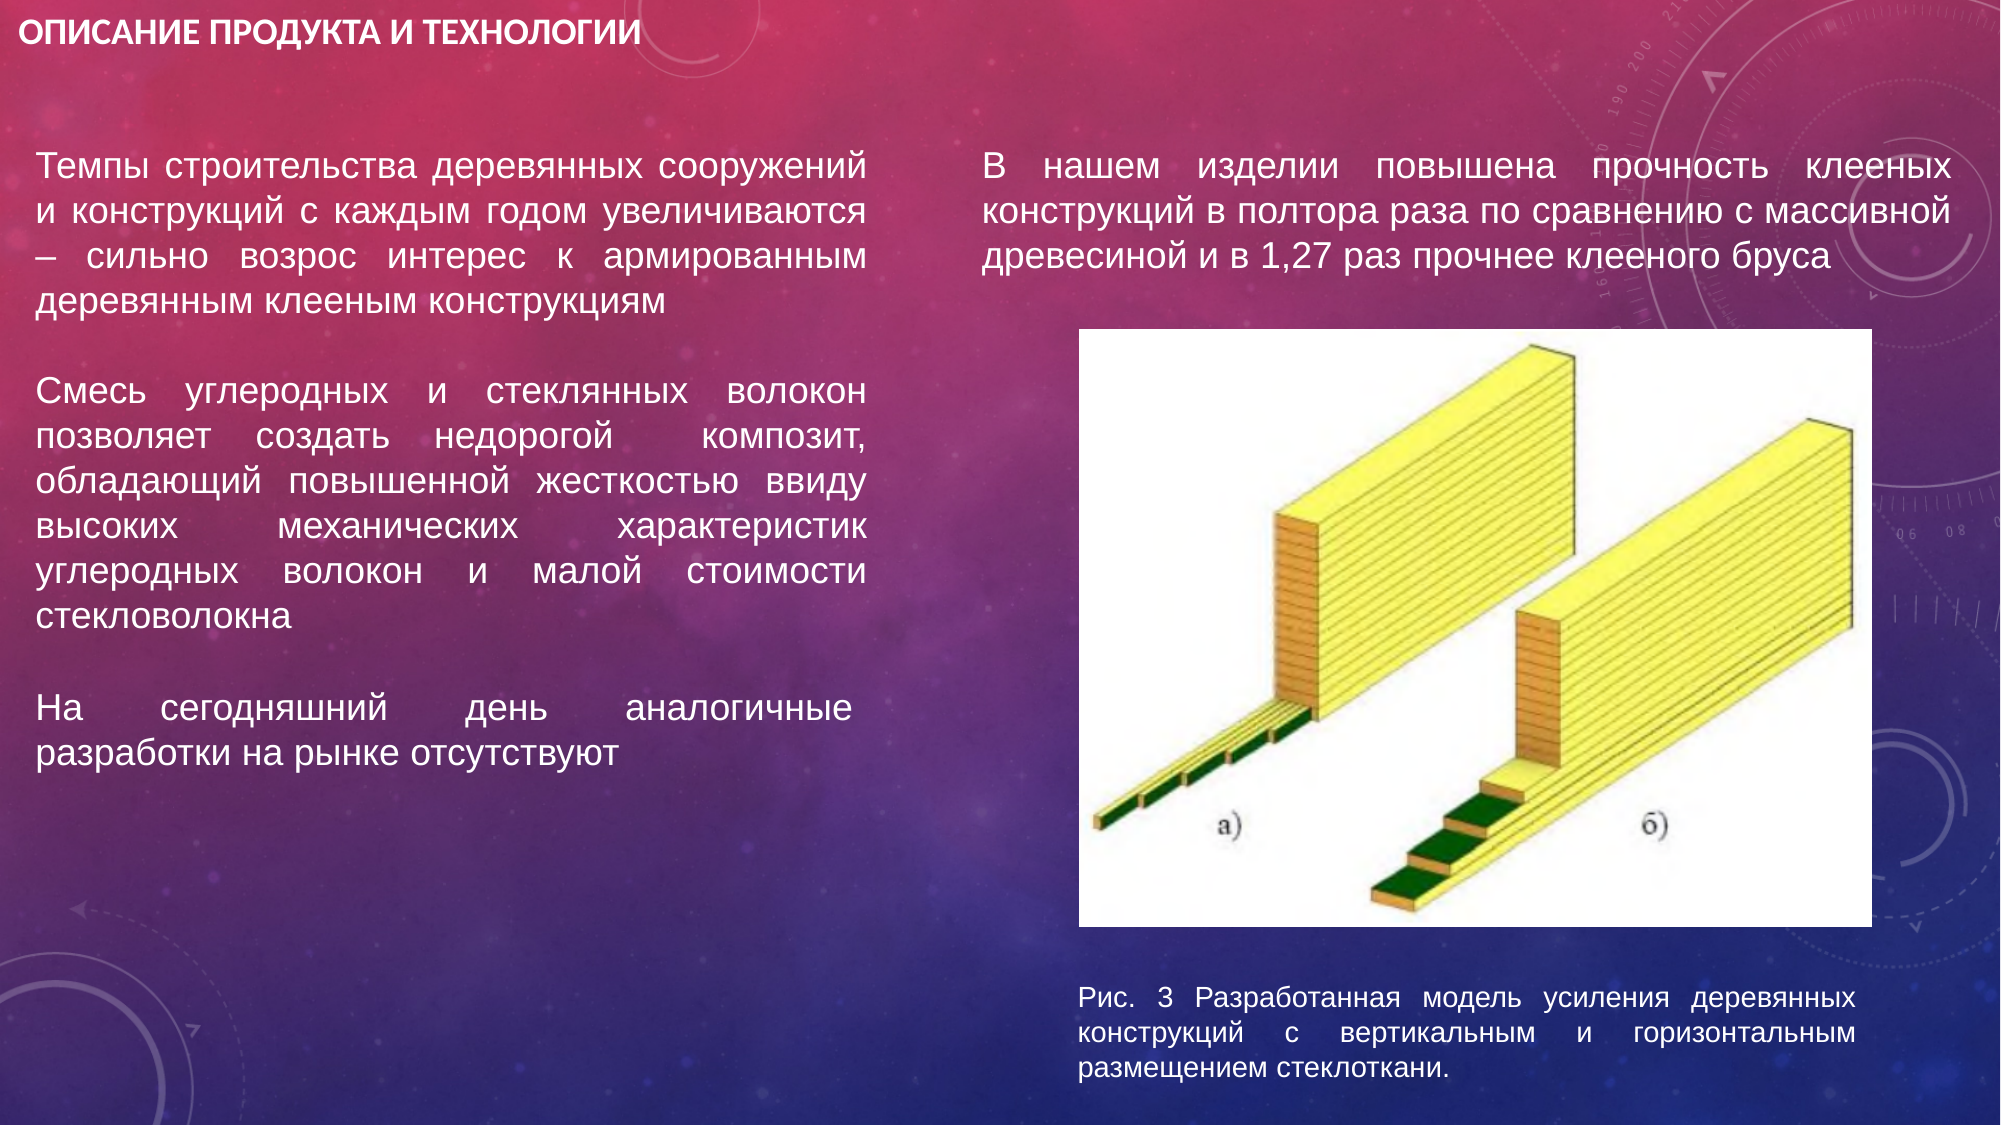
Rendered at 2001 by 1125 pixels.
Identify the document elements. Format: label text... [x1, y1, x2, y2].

text_box Рис. 3 Разработанная модель усиления деревянных конструкций с вертикальным и горизонтальным размещением стеклоткани. [1062, 971, 1872, 1091]
text_box ОПИСАНИЕ ПРОДУКТА И ТЕХНОЛОГИИ [3, 0, 658, 60]
text_box Смесь углеродных и стеклянных волокон позволяет создать недорогой композит, обладающий повышенной жесткостью ввиду высоких механических характеристик углеродных волокон и малой стоимости стекловолокна [20, 358, 883, 644]
picture [0, 0, 2001, 1125]
text_box На сегодняшний день аналогичные разработки на рынке отсутствуют [20, 675, 868, 1006]
text_box В нашем изделии повышена прочность клееных конструкций в полтора раза по сравнению с массивной древесиной и в 1,27 раз прочнее клееного бруса [967, 133, 1968, 283]
text_box Темпы строительства деревянных сооружений и конструкций с каждым годом увеличиваются – сильно возрос интерес к армированным деревянным клееным конструкциям [20, 133, 883, 328]
